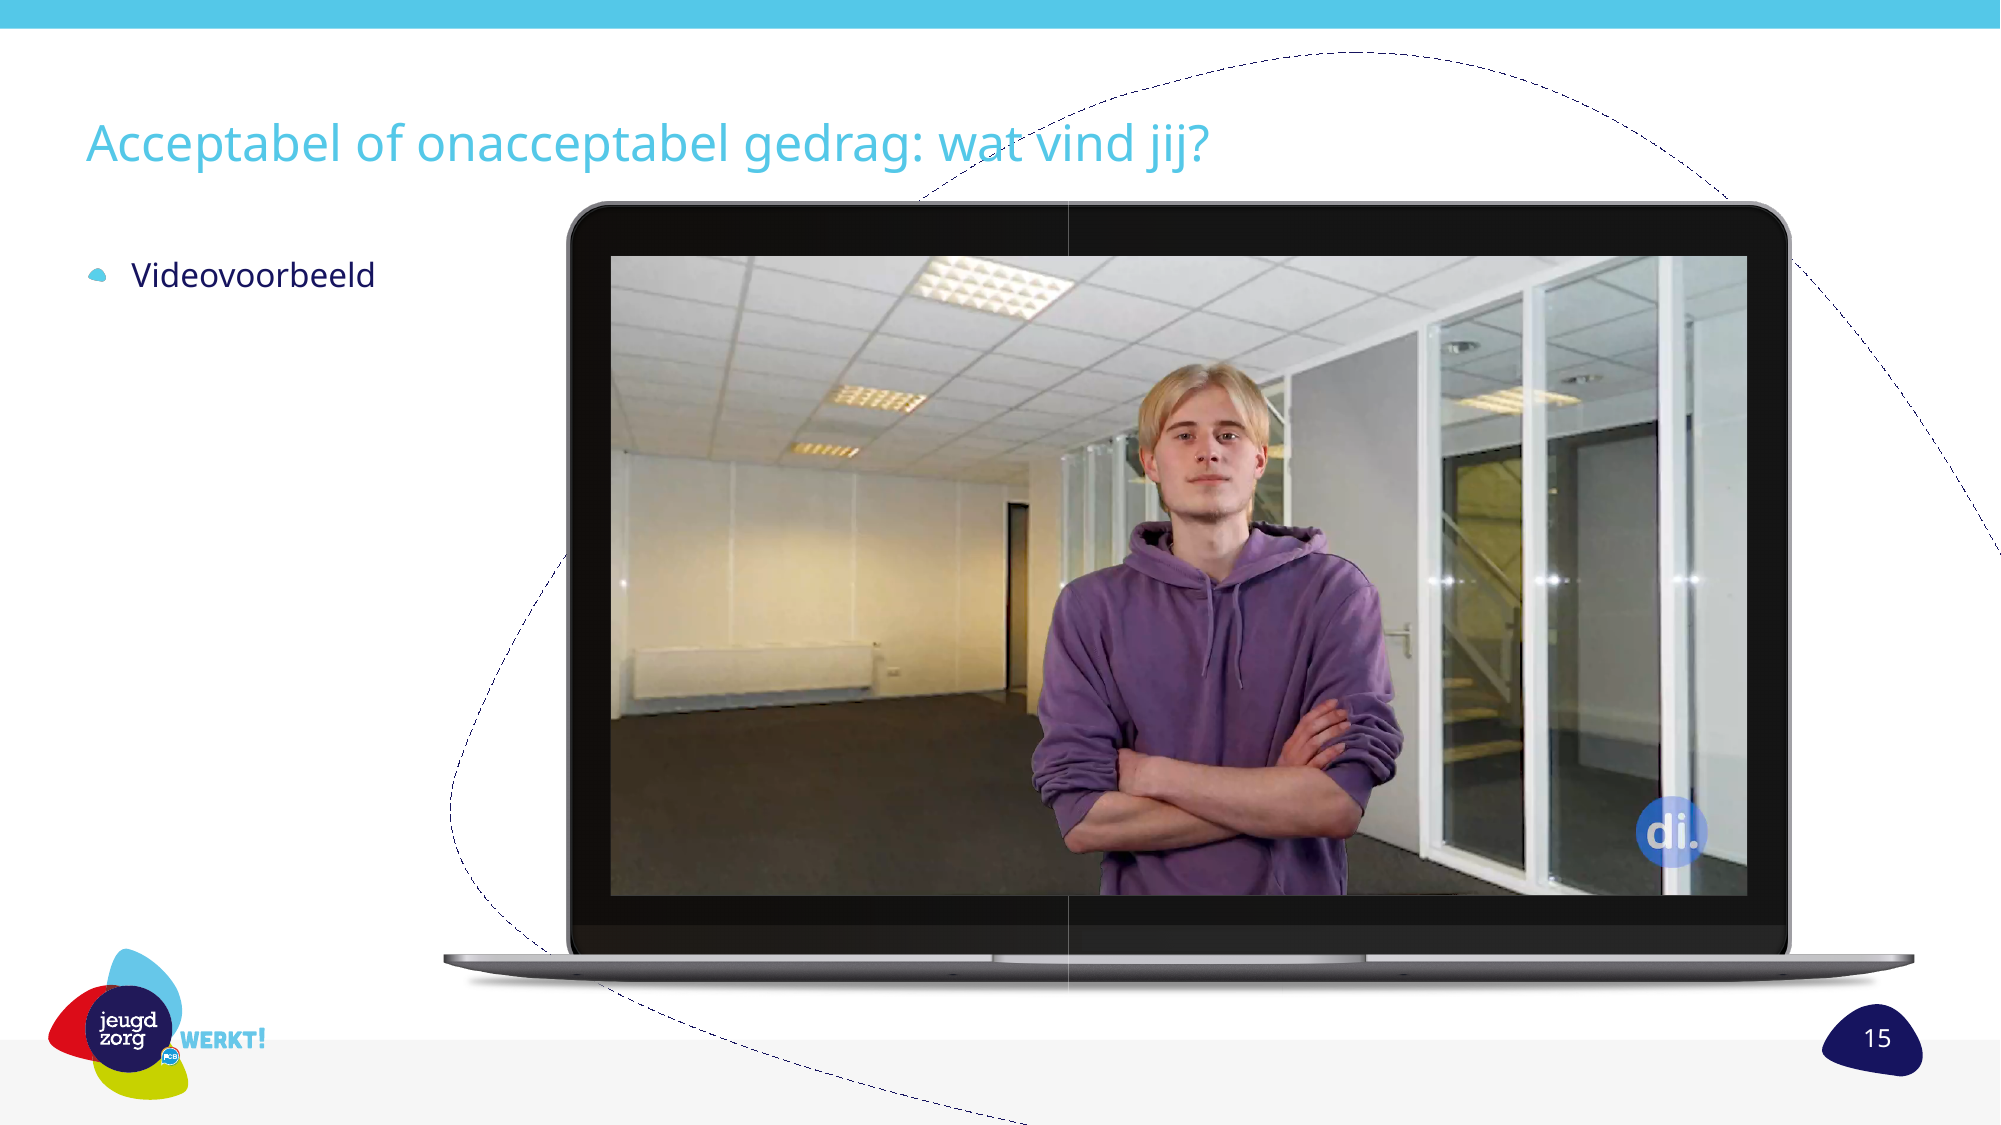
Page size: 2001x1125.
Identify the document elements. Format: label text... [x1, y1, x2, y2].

picture [443, 201, 1915, 998]
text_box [610, 255, 1748, 895]
slide_number 15 [1841, 1008, 1914, 1071]
title Acceptabel of onacceptabel gedrag: wat vind jij? [86, 84, 1914, 206]
list Videovoorbeeld [88, 258, 517, 850]
picture [88, 262, 120, 287]
